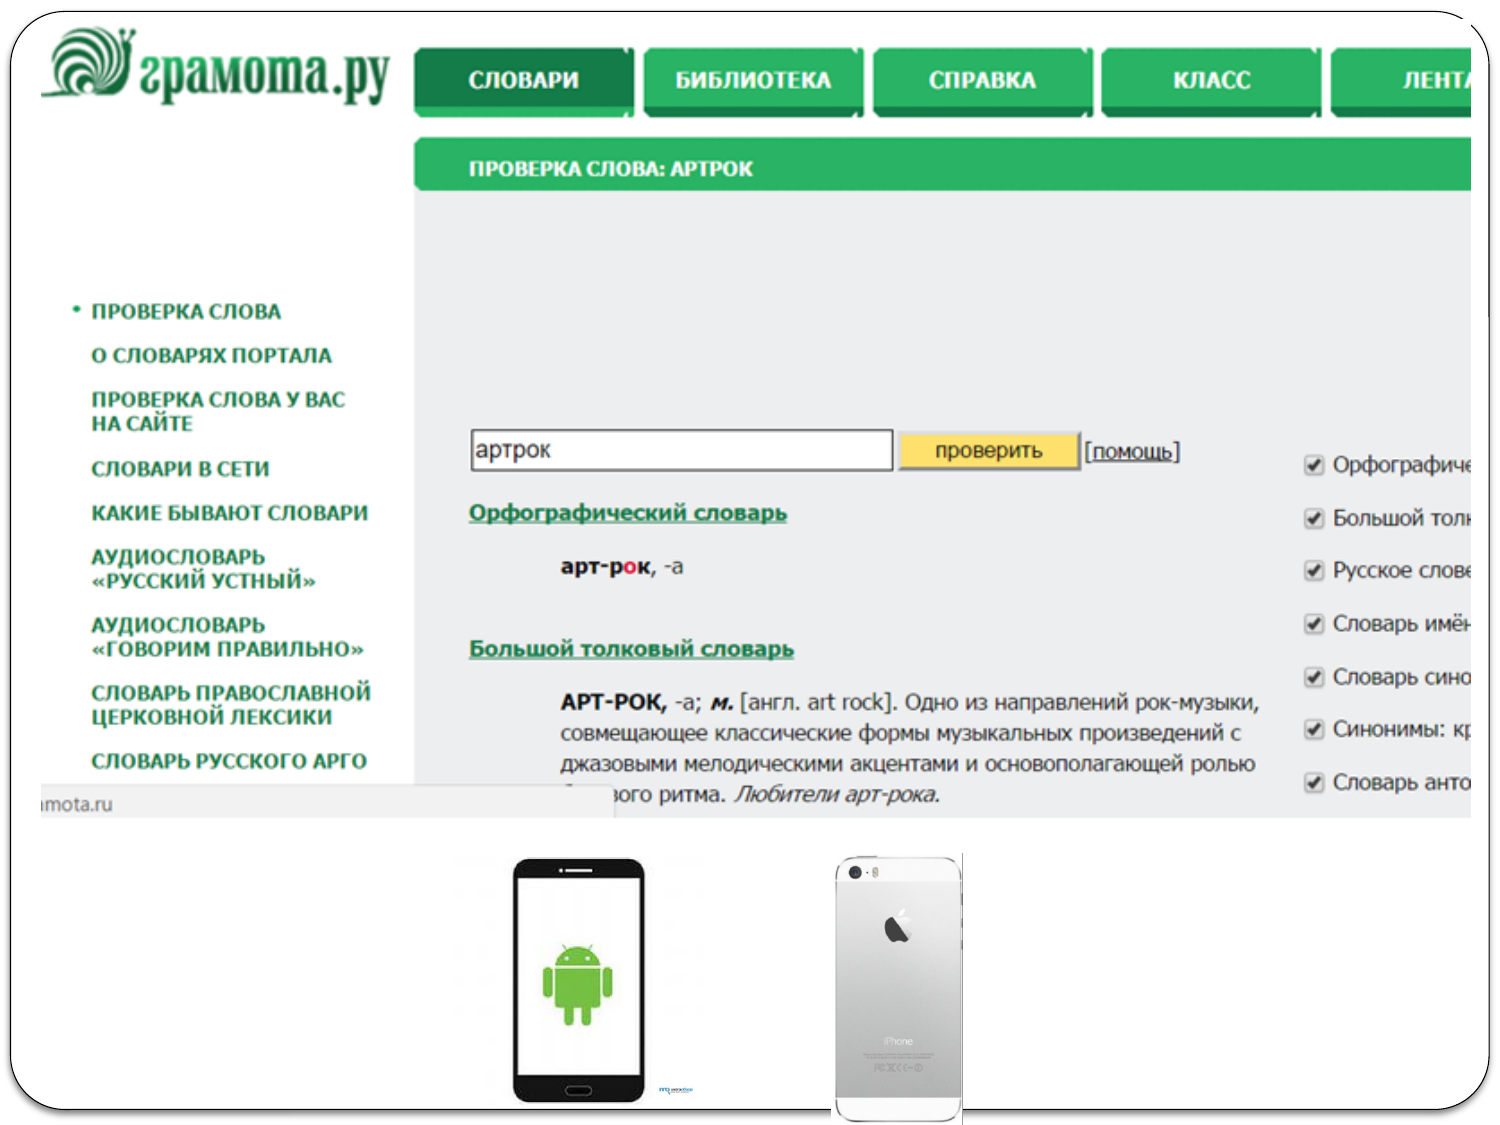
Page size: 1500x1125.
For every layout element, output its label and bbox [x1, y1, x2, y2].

picture [831, 853, 963, 1125]
picture [41, 18, 1471, 820]
picture [454, 857, 703, 1107]
